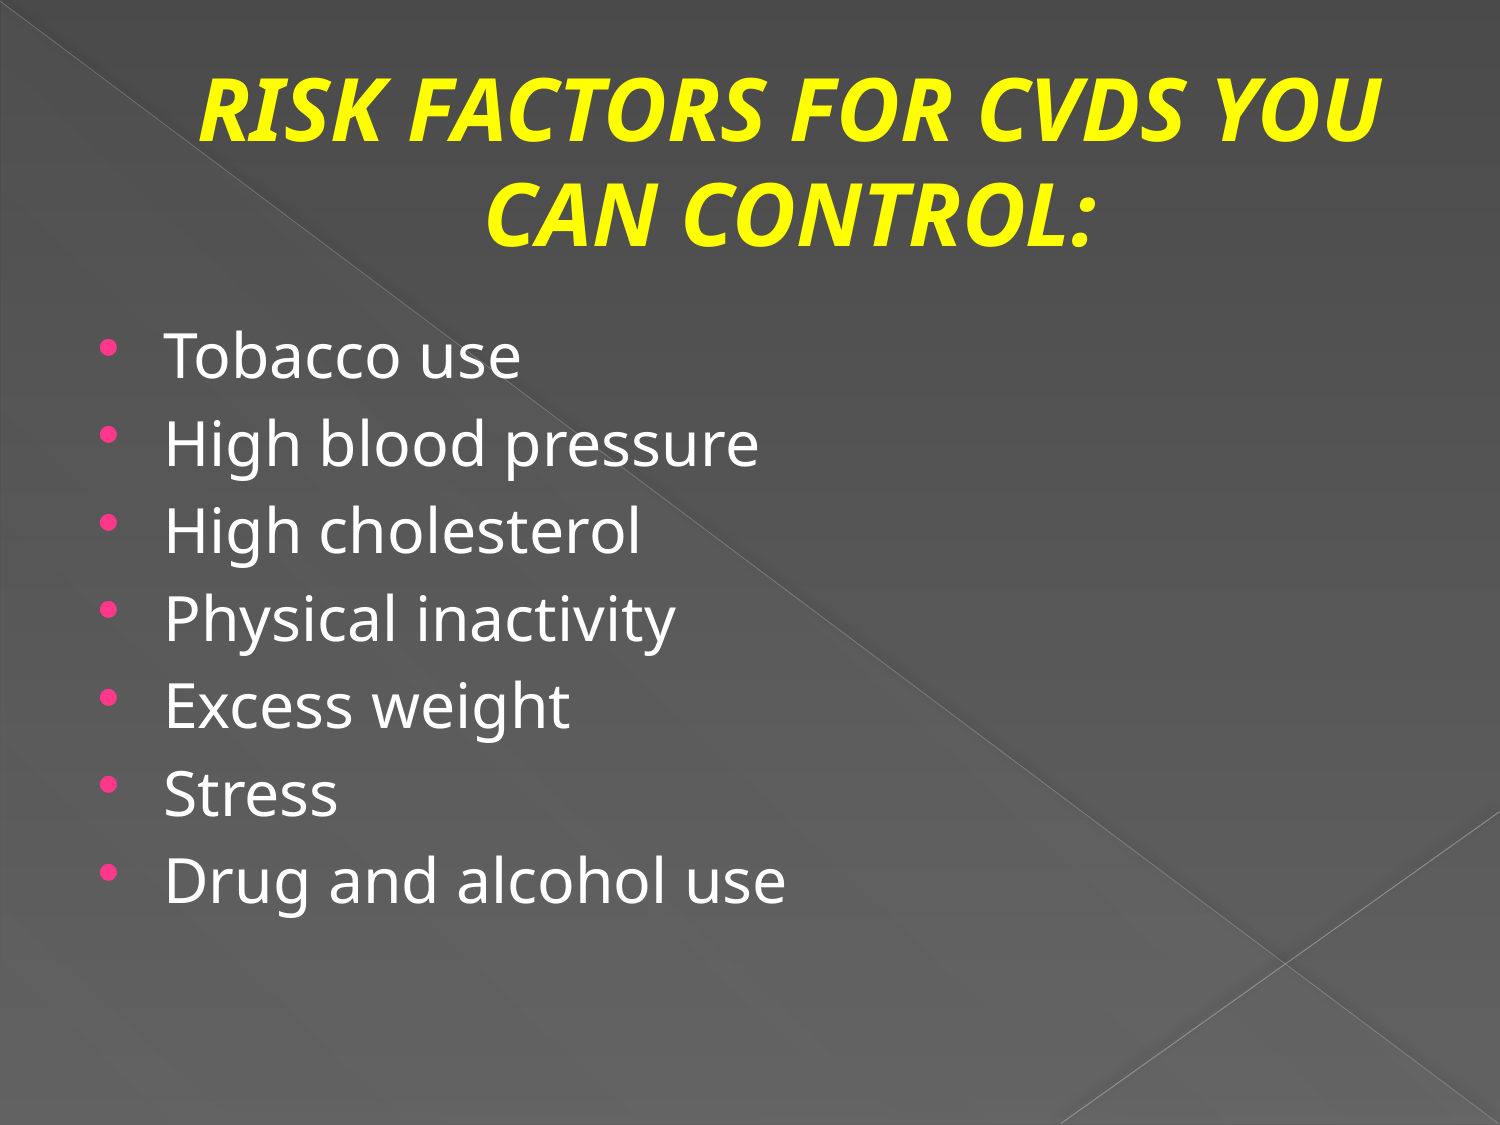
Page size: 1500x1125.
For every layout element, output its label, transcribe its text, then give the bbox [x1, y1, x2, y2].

list Tobacco use High blood pressure High cholesterol Physical inactivity Excess weight Stress Drug and alcohol use [75, 308, 1425, 1059]
title RISK FACTORS FOR CVDS YOU CAN CONTROL: [75, 43, 1425, 274]
